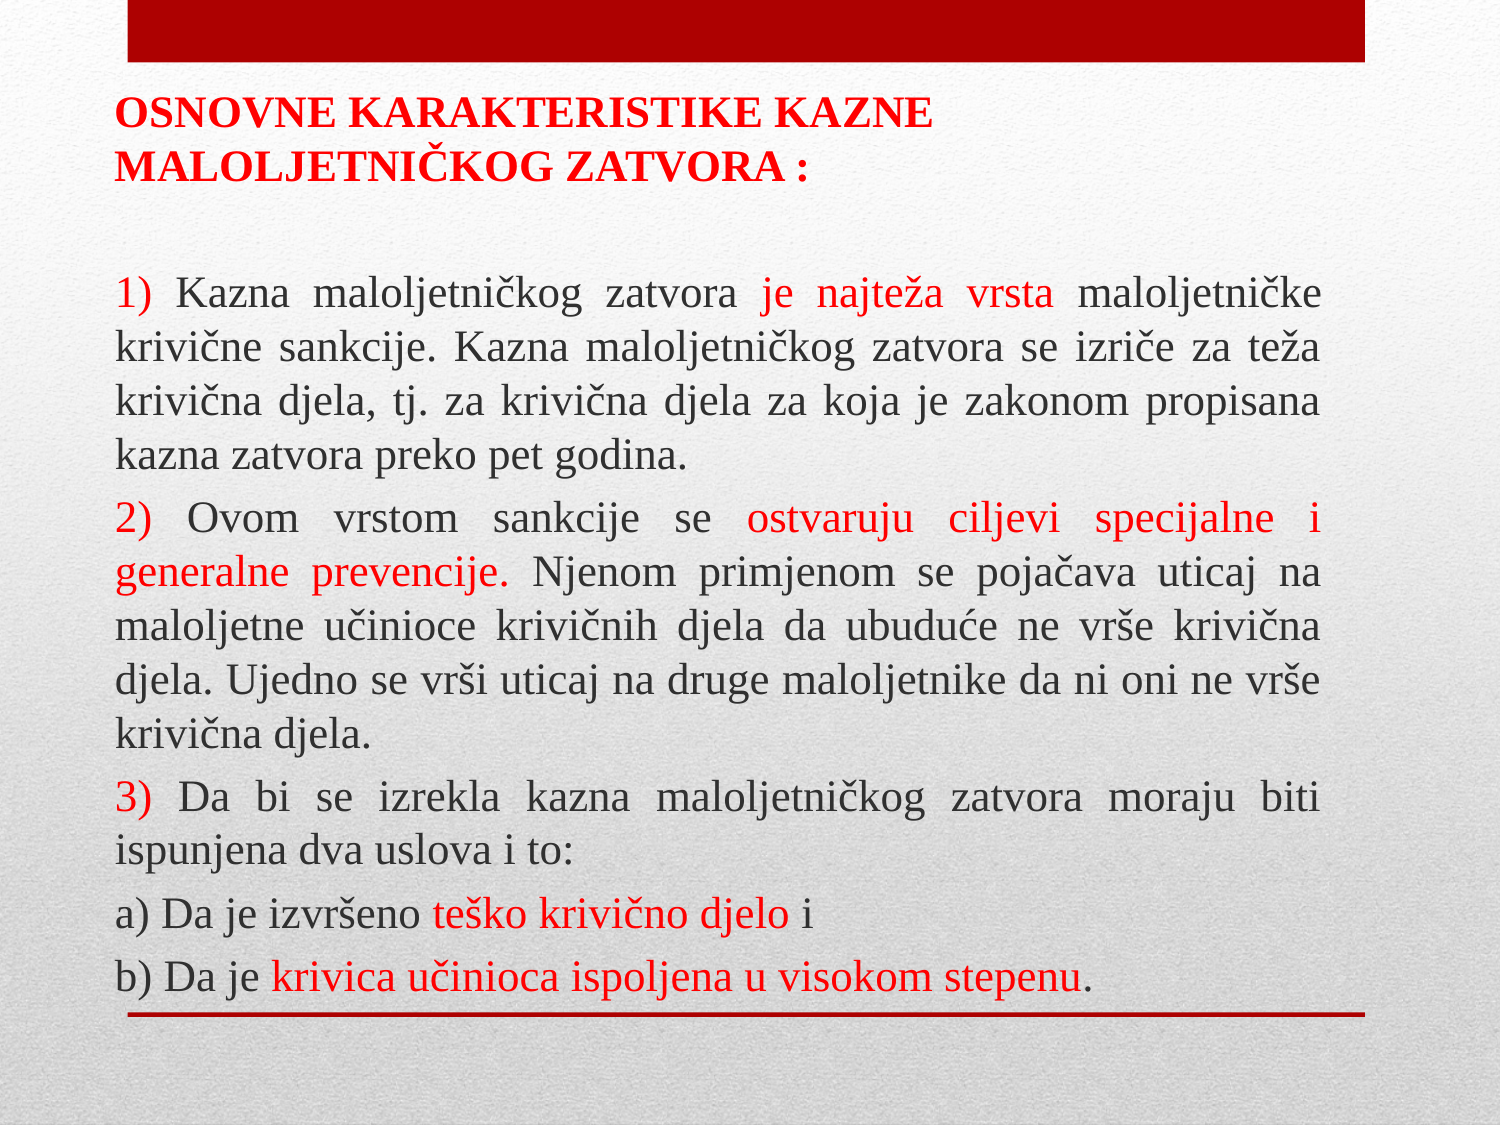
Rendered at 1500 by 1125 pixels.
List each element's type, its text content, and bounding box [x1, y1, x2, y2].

list OSNOVNE KARAKTERISTIKE KAZNE MALOLJETNIČKOG ZATVORA : 1) Kazna maloljetničkog zatvora je najteža vrsta maloljetničke krivične sankcije. Kazna maloljetničkog zatvora se izriče za teža krivična djela, tj. za krivična djela za koja je zakonom propisana kazna zatvora preko pet godina. 2) Ovom vrstom sankcije se ostvaruju ciljevi specijalne i generalne prevencije. Njenom primjenom se pojačava uticaj na maloljetne učinioce krivičnih djela da ubuduće ne vrše krivična djela. Ujedno se vrši uticaj na druge maloljetnike da ni oni ne vrše krivična djela. 3) Da bi se izrekla kazna maloljetničkog zatvora moraju biti ispunjena dva uslova i to: a) Da je izvršeno teško krivično djelo i b) Da je krivica učinioca ispoljena u visokom stepenu. [99, 75, 1338, 1013]
